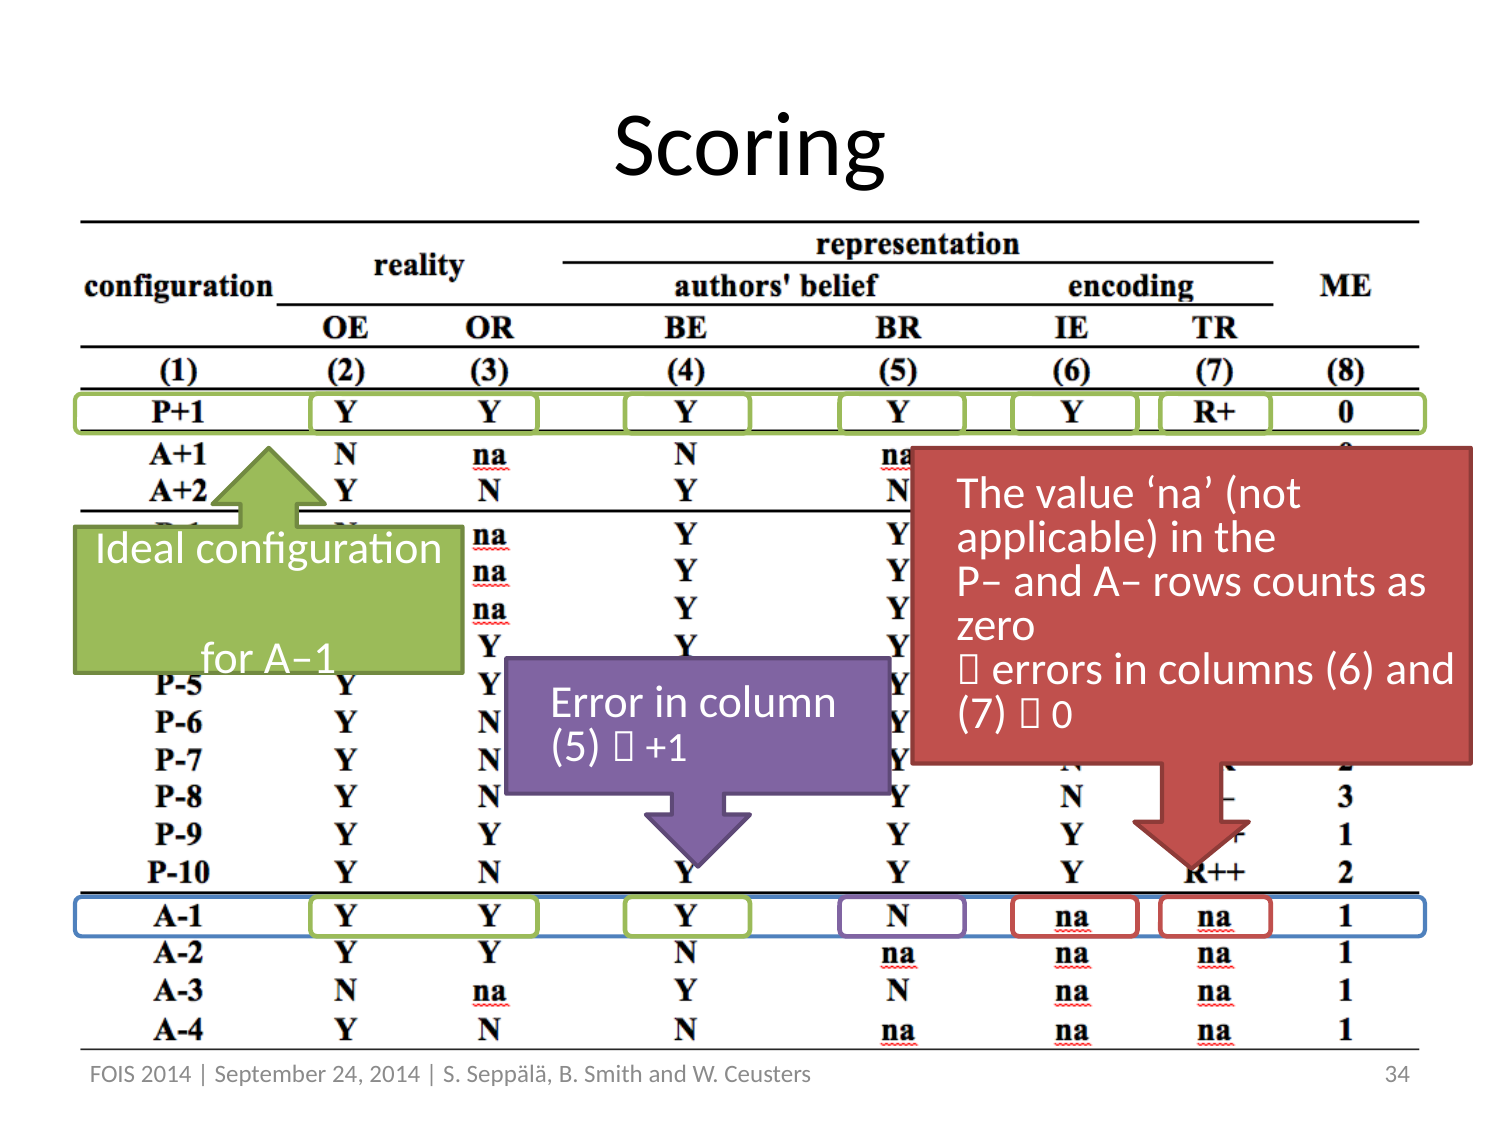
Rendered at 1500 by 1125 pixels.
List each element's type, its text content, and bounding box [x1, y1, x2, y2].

title Scoring [75, 45, 1425, 212]
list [74, 441, 1426, 896]
text_box The value ‘na’ (not applicable) in the P– and A– rows counts as zero  errors in columns (6) and (7)  0 [1429, 445, 1473, 766]
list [74, 944, 1426, 1062]
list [74, 212, 1426, 393]
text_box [74, 393, 1426, 434]
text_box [74, 896, 1426, 937]
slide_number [75, 1068, 1075, 1103]
slide_number 34 [1075, 1067, 1425, 1103]
